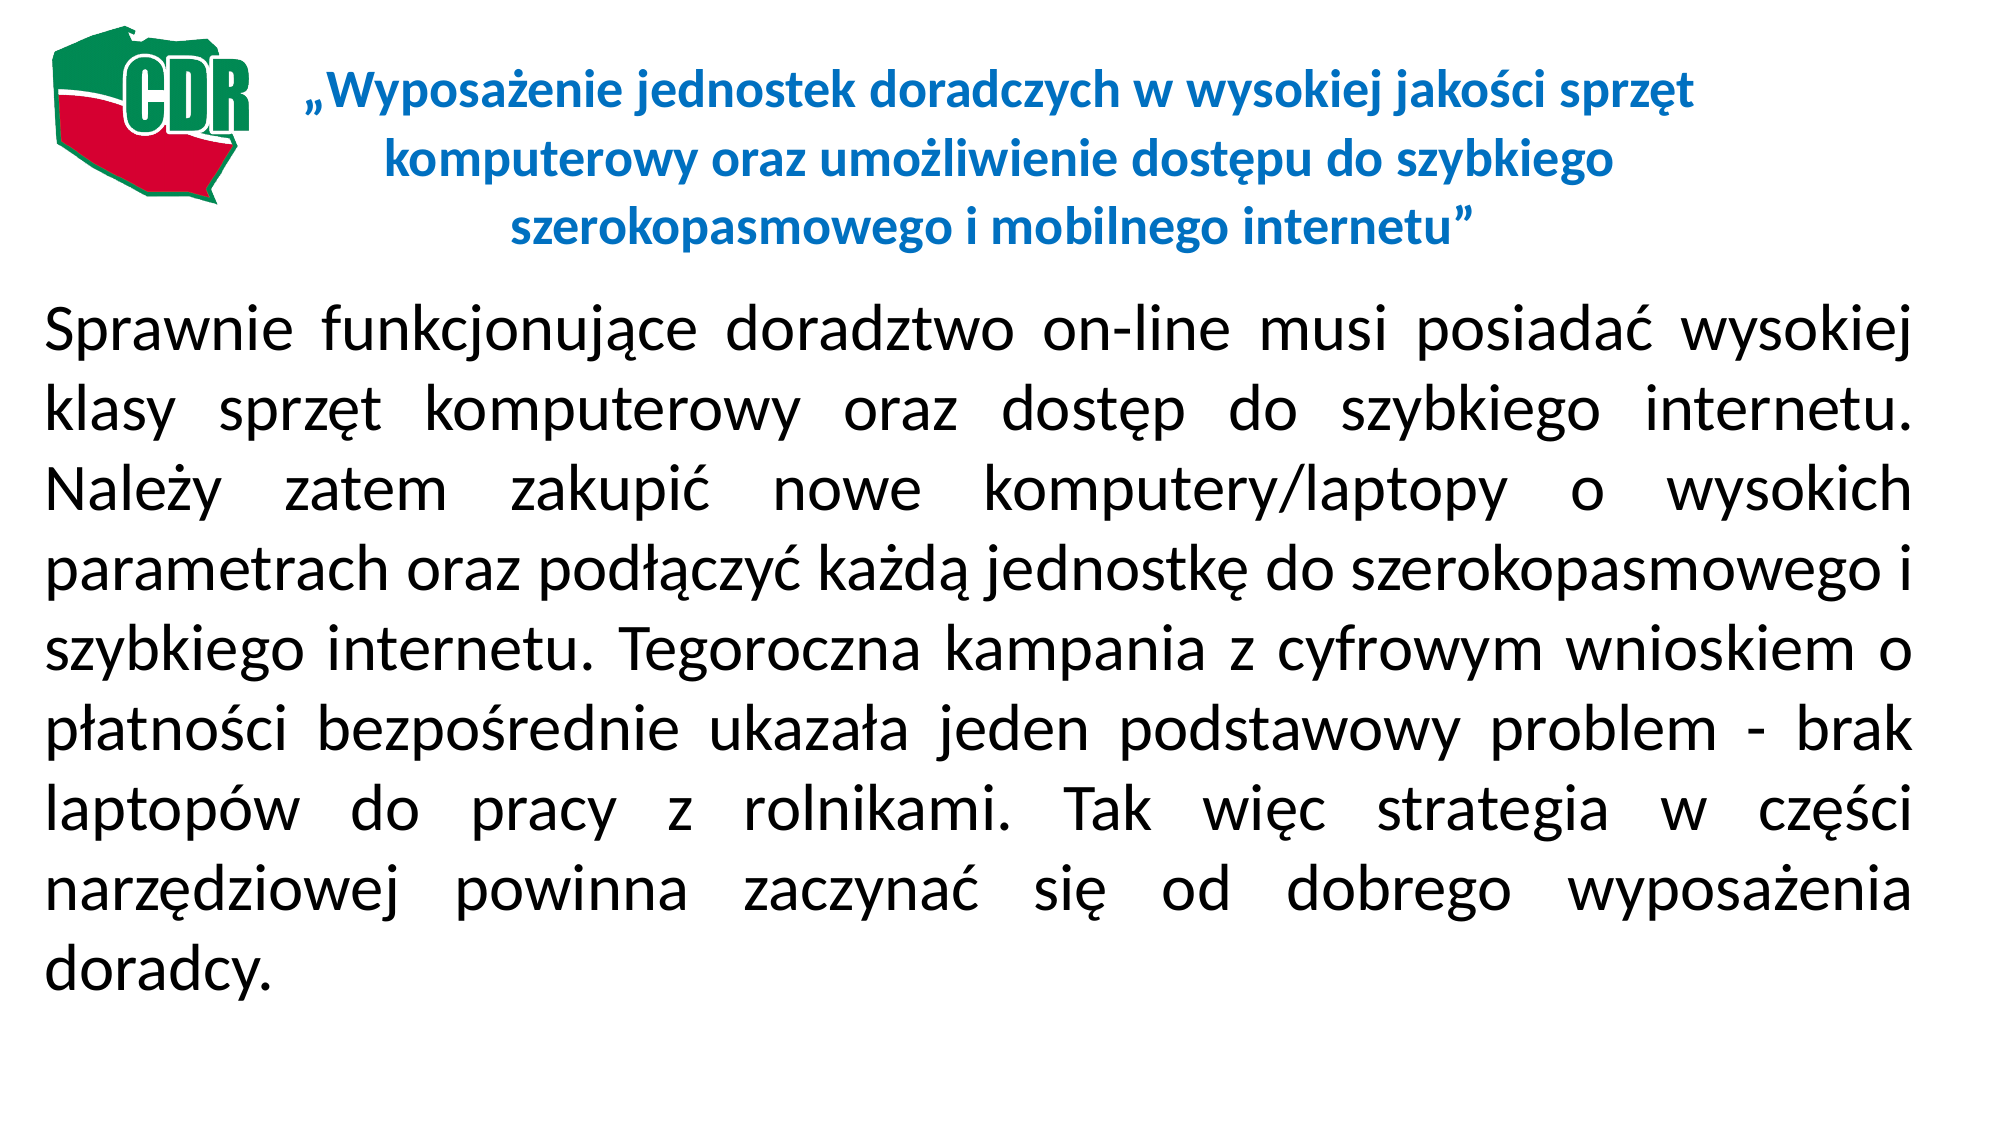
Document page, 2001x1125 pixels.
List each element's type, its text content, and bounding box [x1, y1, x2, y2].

text_box Sprawnie funkcjonujące doradztwo on-line musi posiadać wysokiej klasy sprzęt komputerowy oraz dostęp do szybkiego internetu. Należy zatem zakupić nowe komputery/laptopy o wysokich parametrach oraz podłączyć każdą jednostkę do szerokopasmowego i szybkiego internetu. Tegoroczna kampania z cyfrowym wnioskiem o płatności bezpośrednie ukazała jeden podstawowy problem - brak laptopów do pracy z rolnikami. Tak więc strategia w części narzędziowej powinna zaczynać się od dobrego wyposażenia doradcy. [29, 276, 1931, 1057]
picture [49, 22, 252, 208]
text_box „Wyposażenie jednostek doradczych w wysokiej jakości sprzęt komputerowy oraz umożliwienie dostępu do szybkiego szerokopasmowego i mobilnego internetu” [251, 42, 1749, 263]
